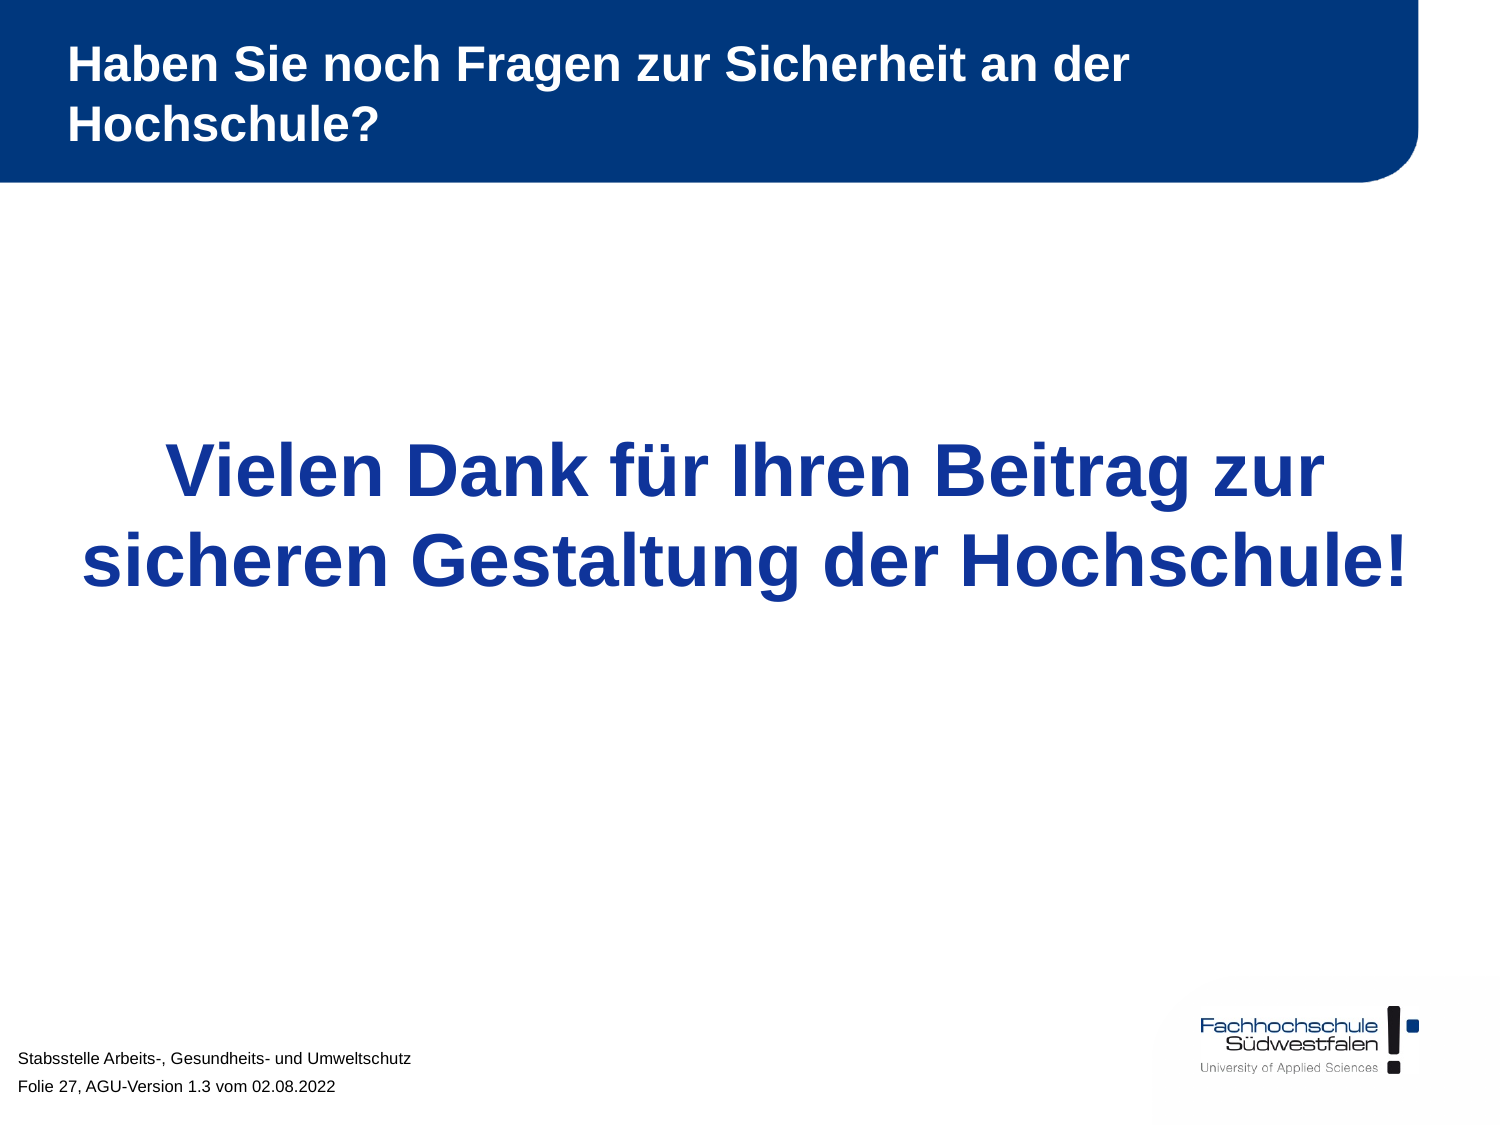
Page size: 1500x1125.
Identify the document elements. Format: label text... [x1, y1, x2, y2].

text_box Haben Sie noch Fragen zur Sicherheit an der Hochschule? [67, 30, 1392, 152]
picture [1152, 976, 1500, 1125]
list Vielen Dank für Ihren Beitrag zur sicheren Gestaltung der Hochschule! [73, 196, 1419, 906]
picture [0, 0, 1419, 183]
